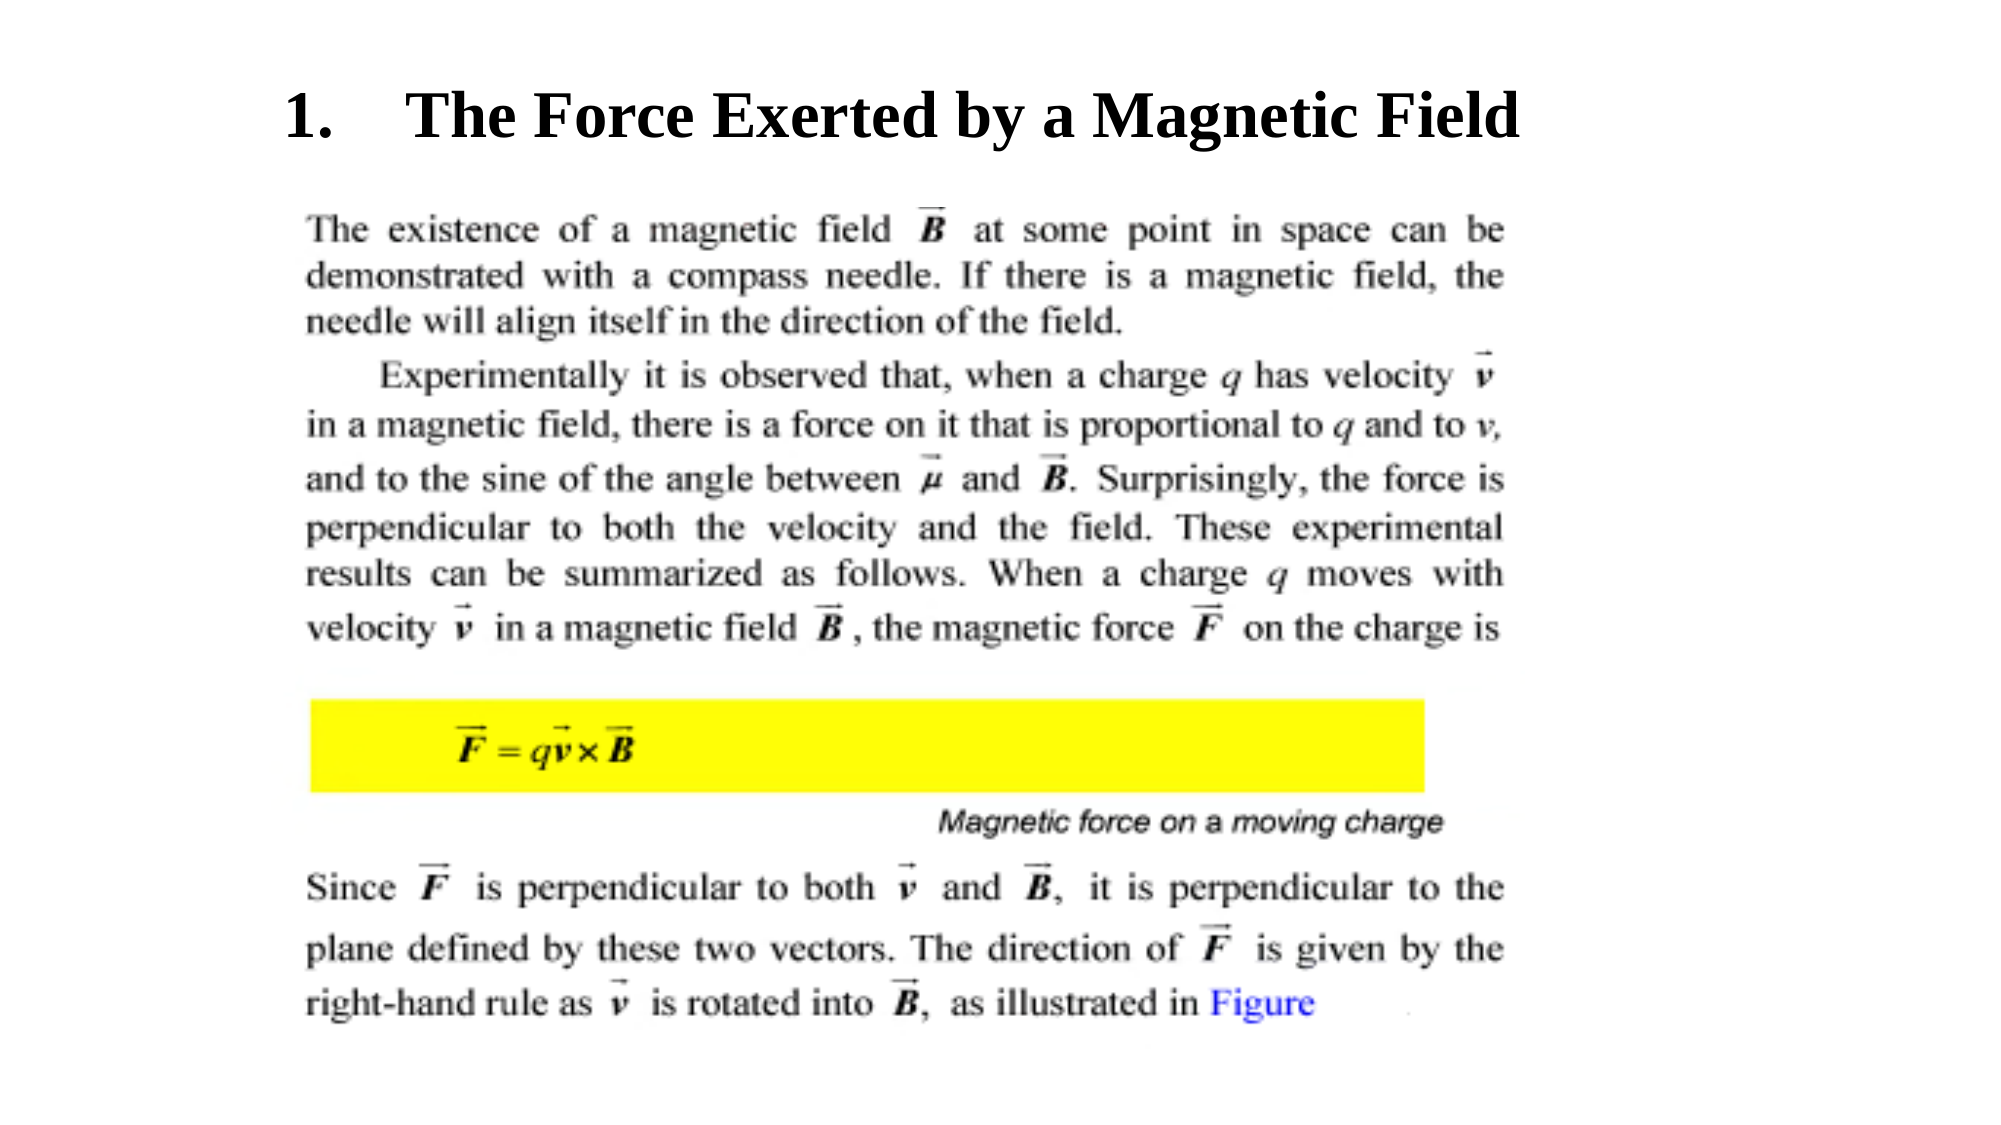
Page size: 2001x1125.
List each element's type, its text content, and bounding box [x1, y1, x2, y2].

picture [268, 207, 1525, 1049]
text_box The Force Exerted by a Magnetic Field [268, 72, 1594, 252]
